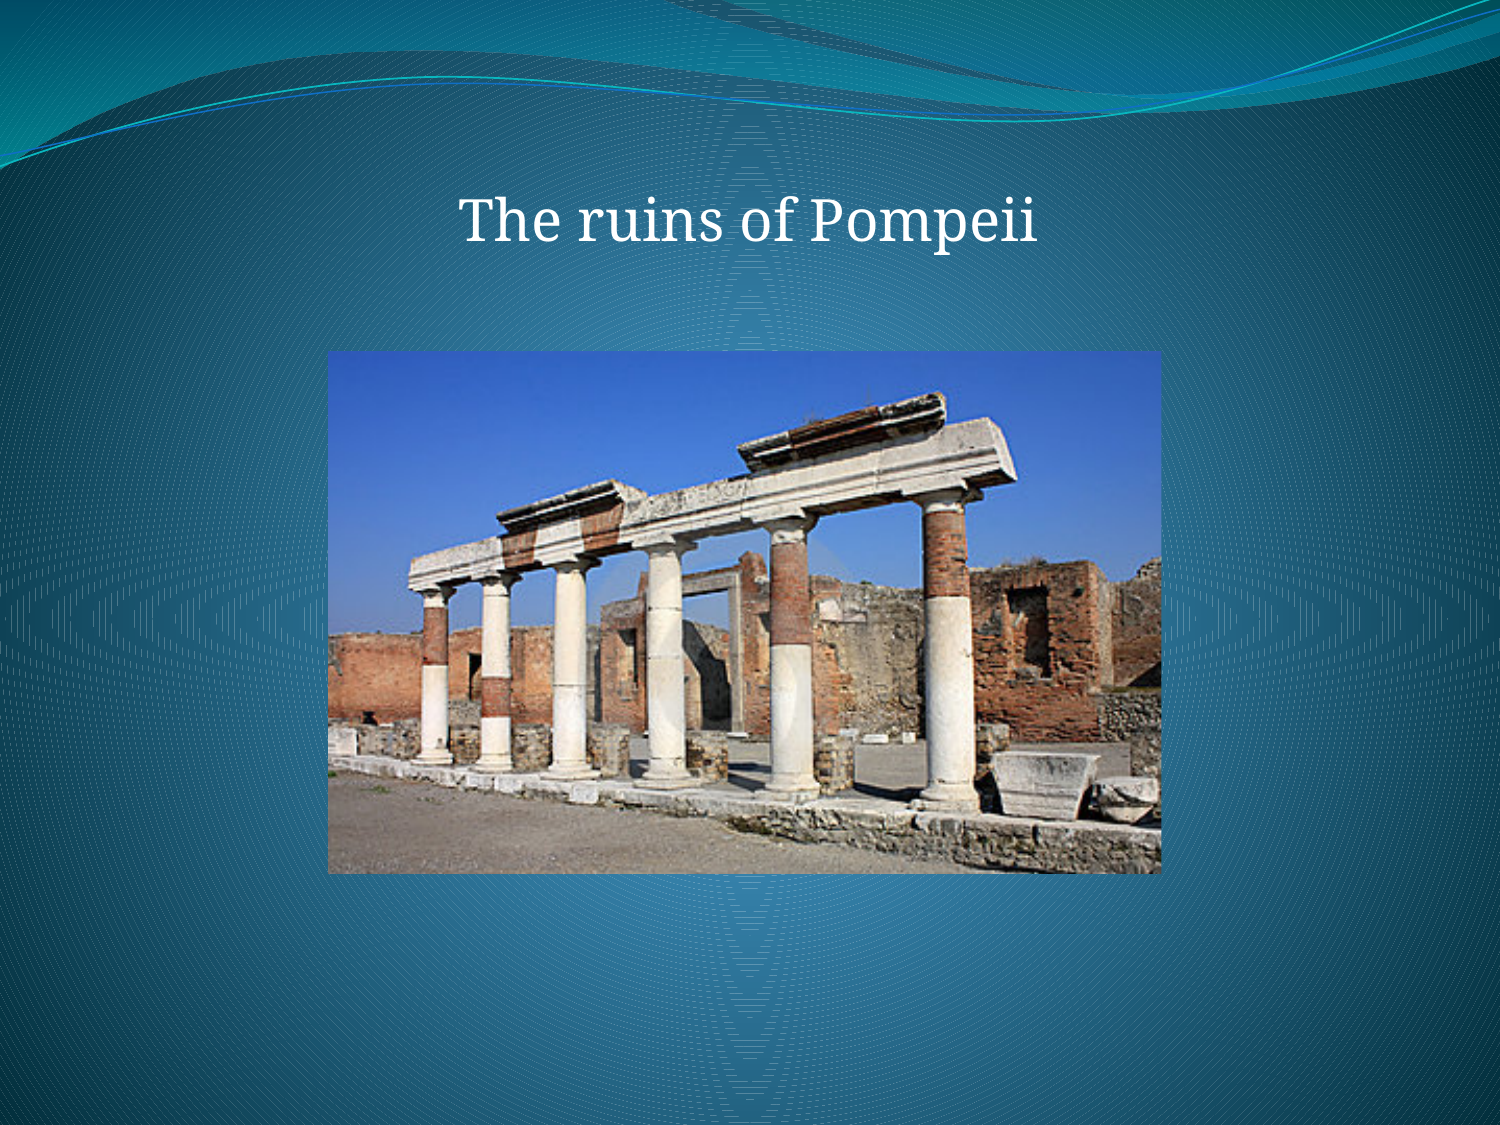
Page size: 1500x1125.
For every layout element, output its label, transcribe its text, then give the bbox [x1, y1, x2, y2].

text_box The ruins of Pompeii [443, 175, 1054, 261]
picture [327, 351, 1162, 874]
